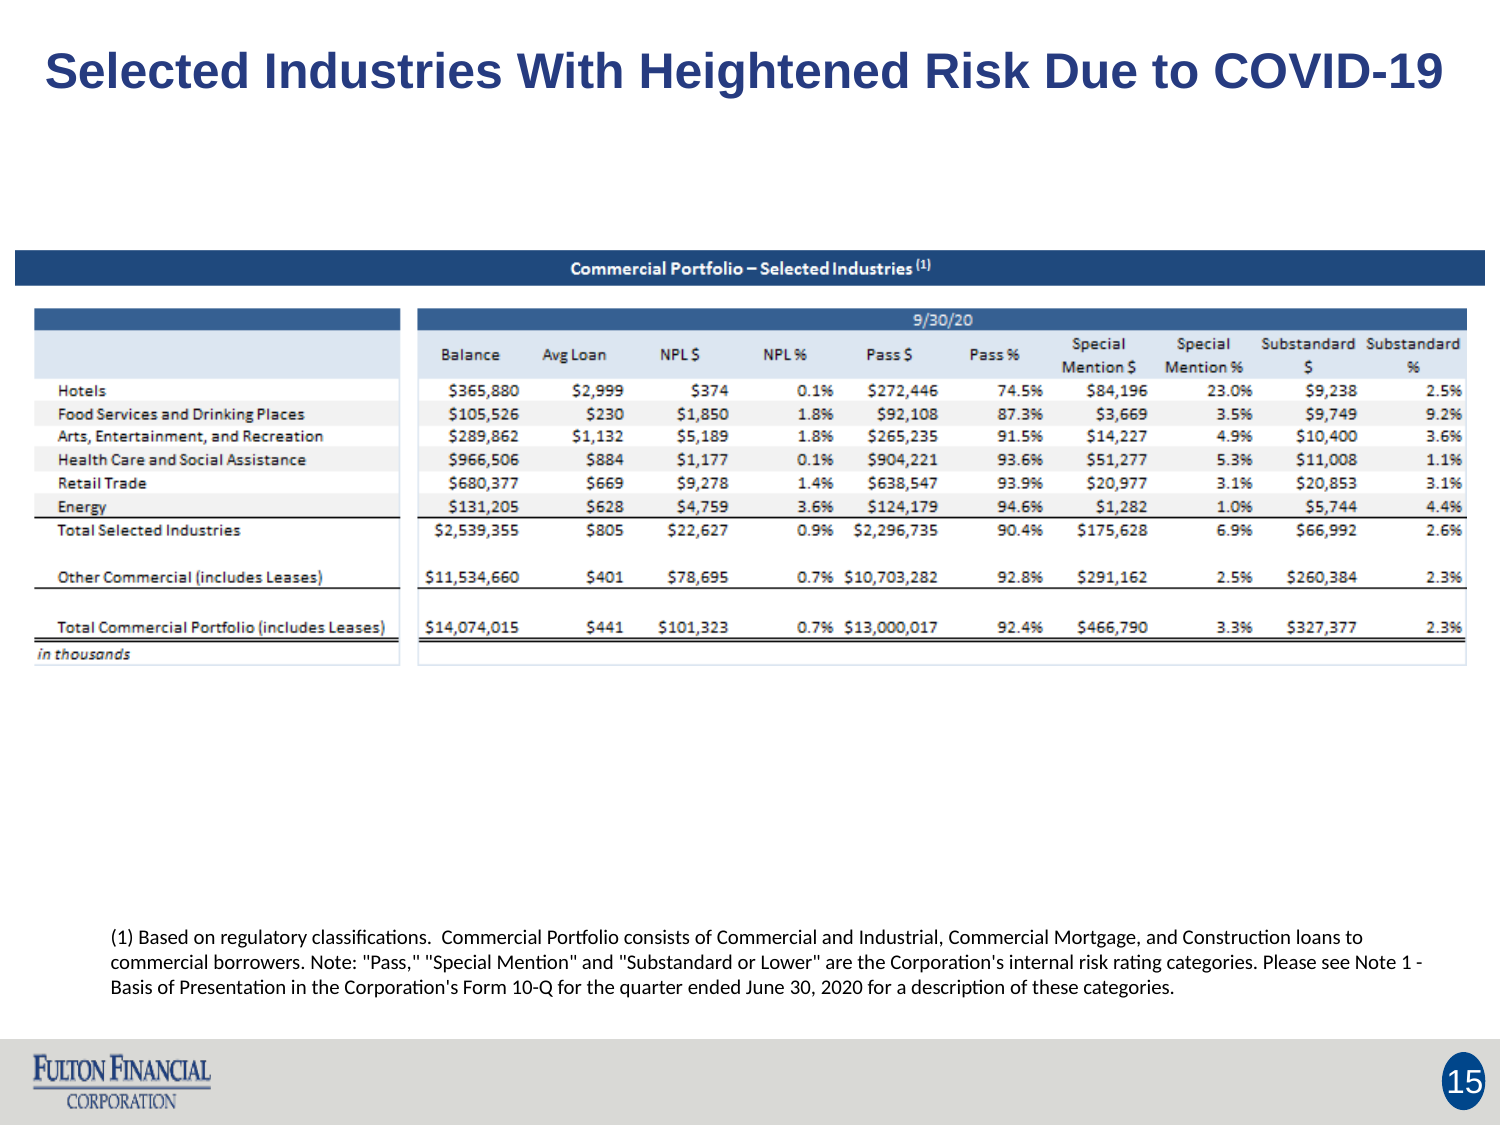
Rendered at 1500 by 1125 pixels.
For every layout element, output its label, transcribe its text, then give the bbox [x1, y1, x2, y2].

picture [16, 1043, 225, 1120]
text_box Selected Industries With Heightened Risk Due to COVID-19 [28, 28, 1487, 159]
text_box (1) Based on regulatory classifications. Commercial Portfolio consists of Commercial and Industrial, Commercial Mortgage, and Construction loans to commercial borrowers. Note: "Pass," "Special Mention" and "Substandard or Lower" are the Corporation's internal risk rating categories. Please see Note 1 - Basis of Presentation in the Corporation's Form 10-Q for the quarter ended June 30, 2020 for a description of these categories. [94, 906, 1467, 1003]
text_box 15 [1415, 1048, 1500, 1111]
picture [33, 307, 1467, 666]
picture [14, 249, 1486, 292]
